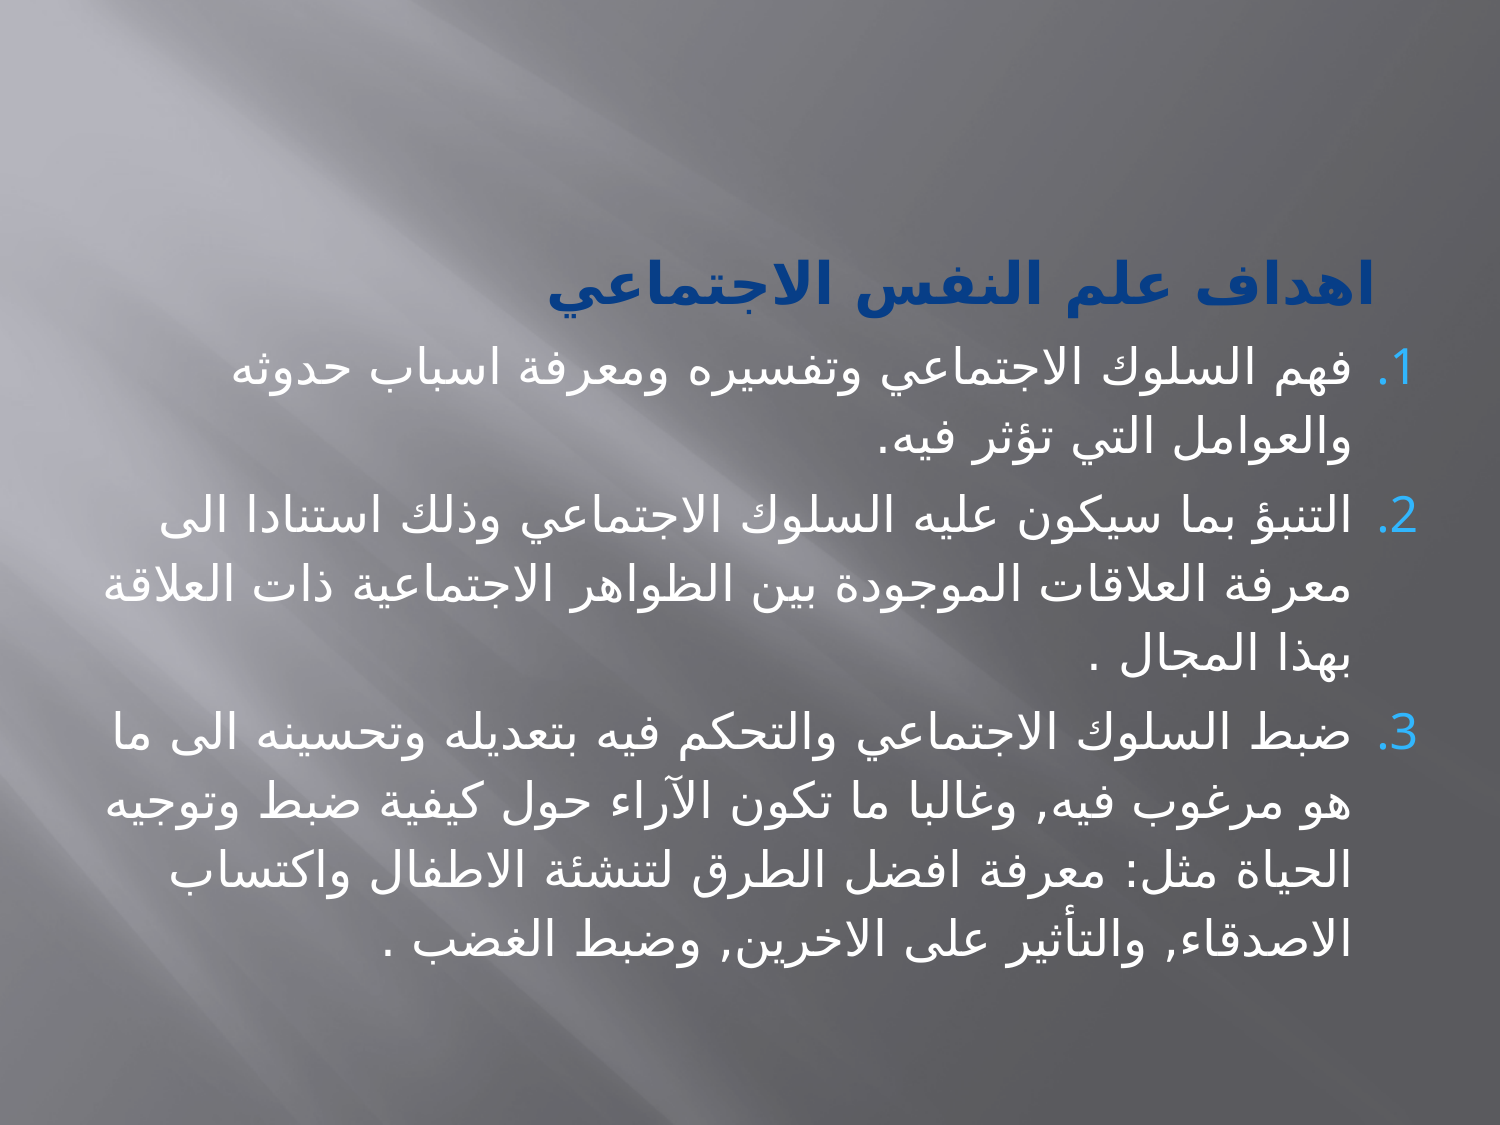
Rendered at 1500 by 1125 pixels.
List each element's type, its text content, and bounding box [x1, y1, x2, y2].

list اهداف علم النفس الاجتماعي فهم السلوك الاجتماعي وتفسيره ومعرفة اسباب حدوثه والعوامل التي تؤثر فيه. التنبؤ بما سيكون عليه السلوك الاجتماعي وذلك استنادا الى معرفة العلاقات الموجودة بين الظواهر الاجتماعية ذات العلاقة بهذا المجال . ضبط السلوك الاجتماعي والتحكم فيه بتعديله وتحسينه الى ما هو مرغوب فيه, وغالبا ما تكون الآراء حول كيفية ضبط وتوجيه الحياة مثل: معرفة افضل الطرق لتنشئة الاطفال واكتساب الاصدقاء, والتأثير على الاخرين, وضبط الغضب . [41, 54, 1459, 1083]
